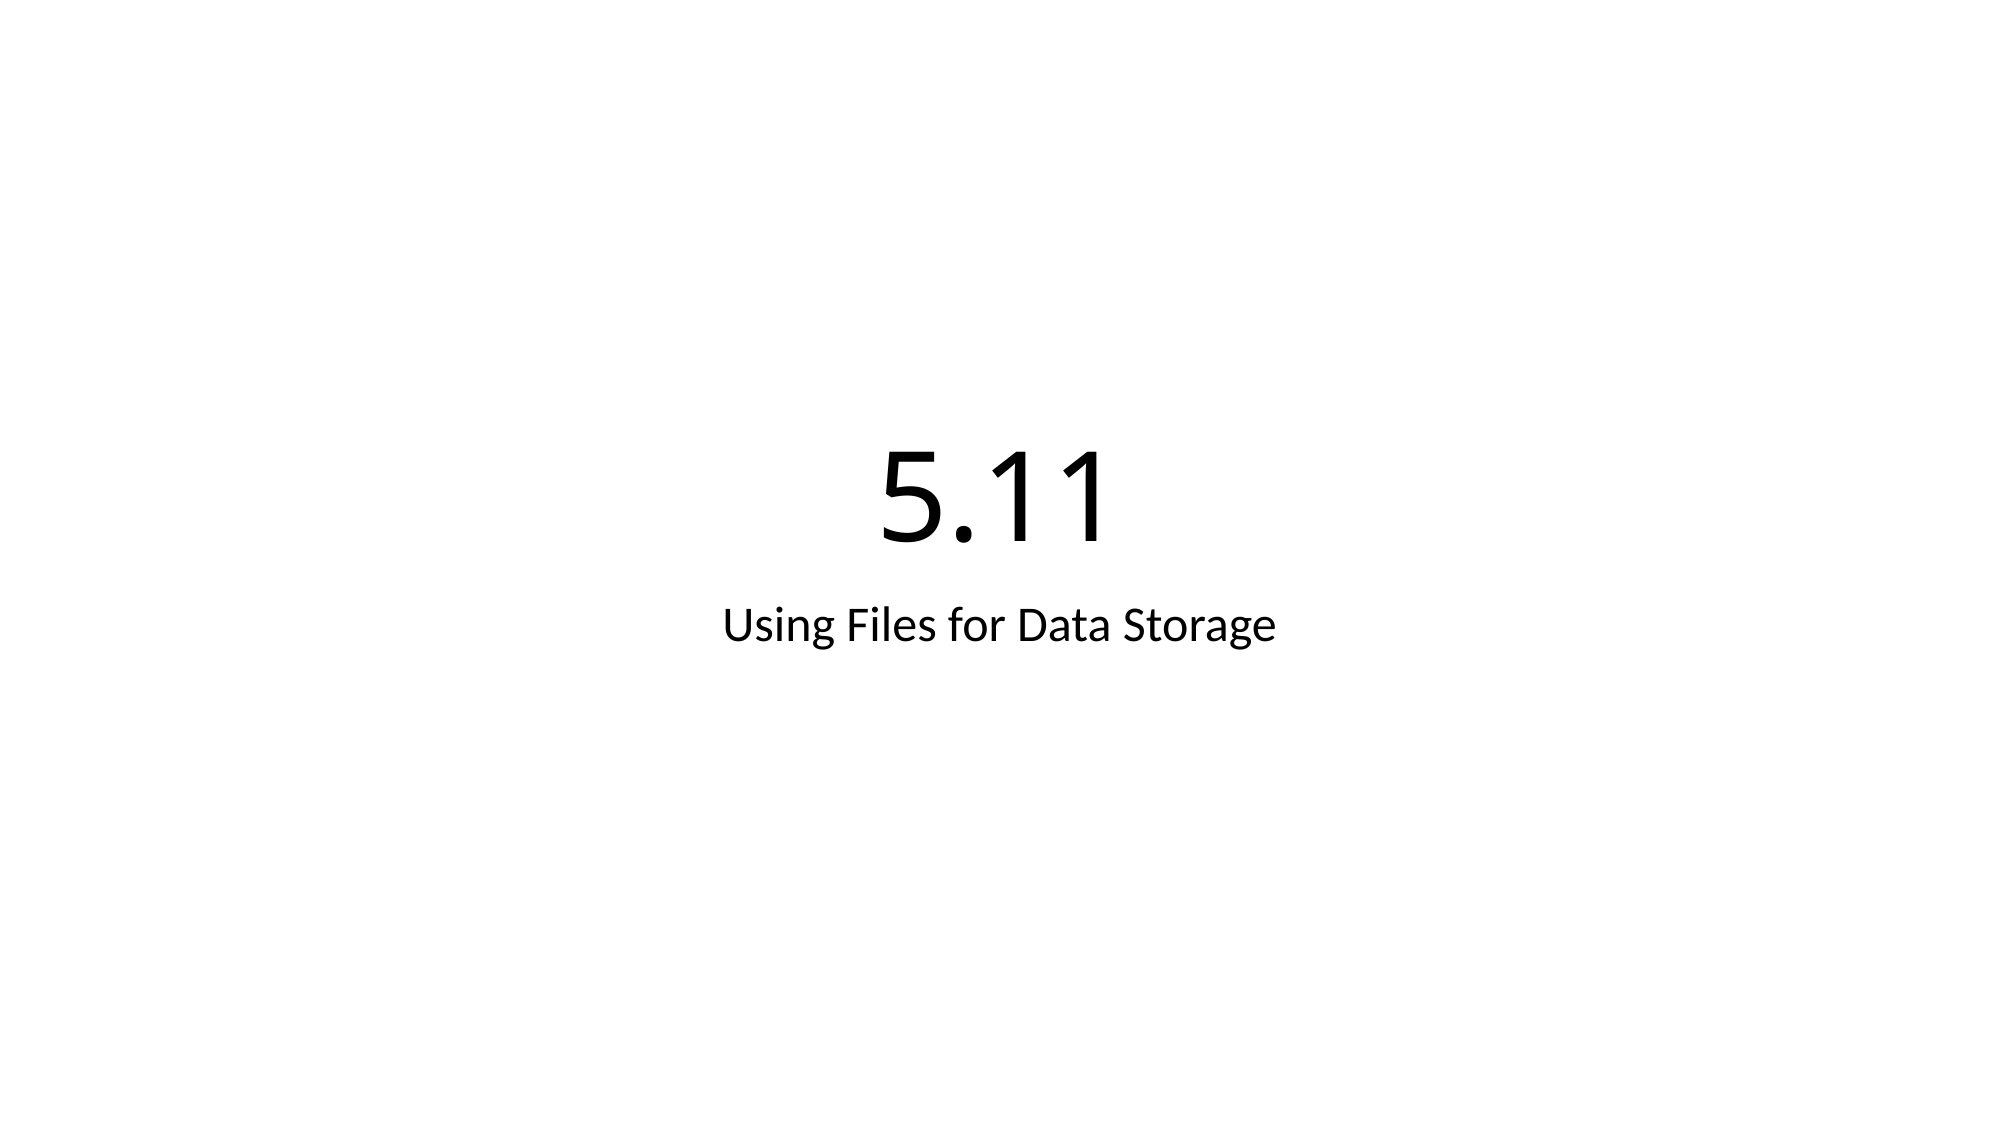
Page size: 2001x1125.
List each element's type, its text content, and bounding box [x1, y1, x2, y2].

title 5.11 [249, 184, 1750, 576]
subtitle Using Files for Data Storage [249, 590, 1750, 863]
